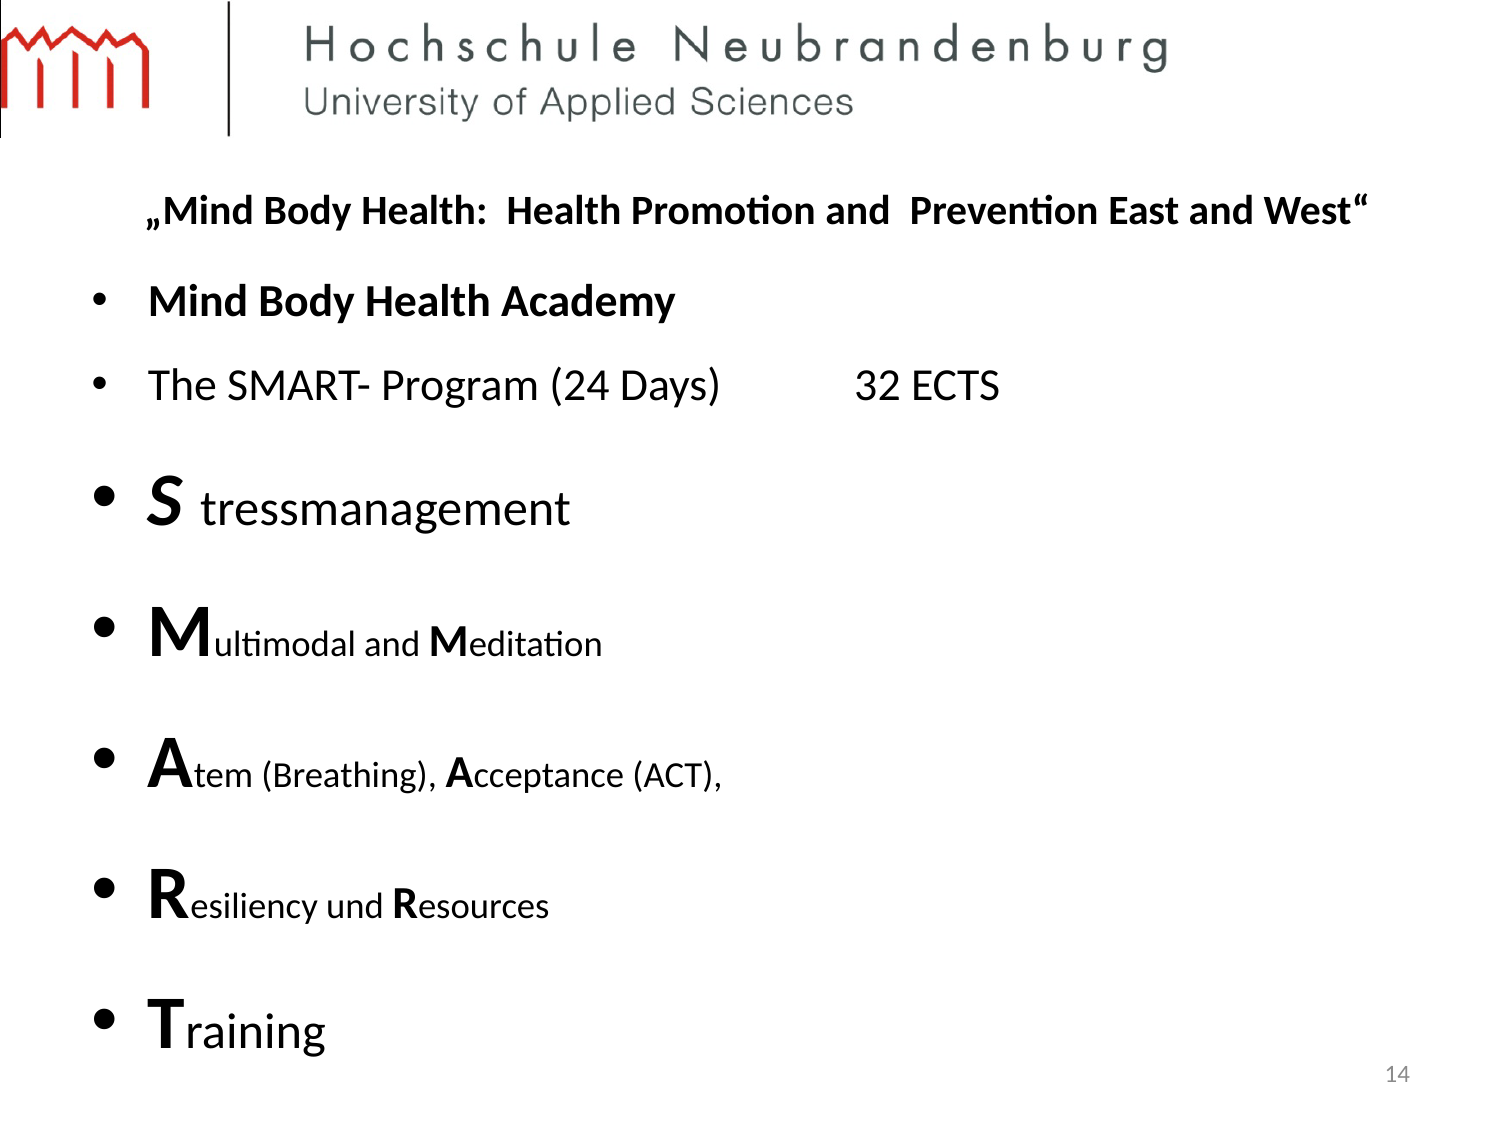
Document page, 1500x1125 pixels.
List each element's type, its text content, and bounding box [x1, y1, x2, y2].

title „Mind Body Health: Health Promotion and Prevention East and West“ [88, 160, 1427, 255]
picture [0, 0, 1169, 138]
slide_number 14 [1074, 1042, 1425, 1103]
list Mind Body Health Academy The SMART- Program (24 Days) 32 ECTS S tressmanagement Multimodal and Meditation Atem (Breathing), Acceptance (ACT), Resiliency und Resources Training [76, 255, 1427, 1081]
